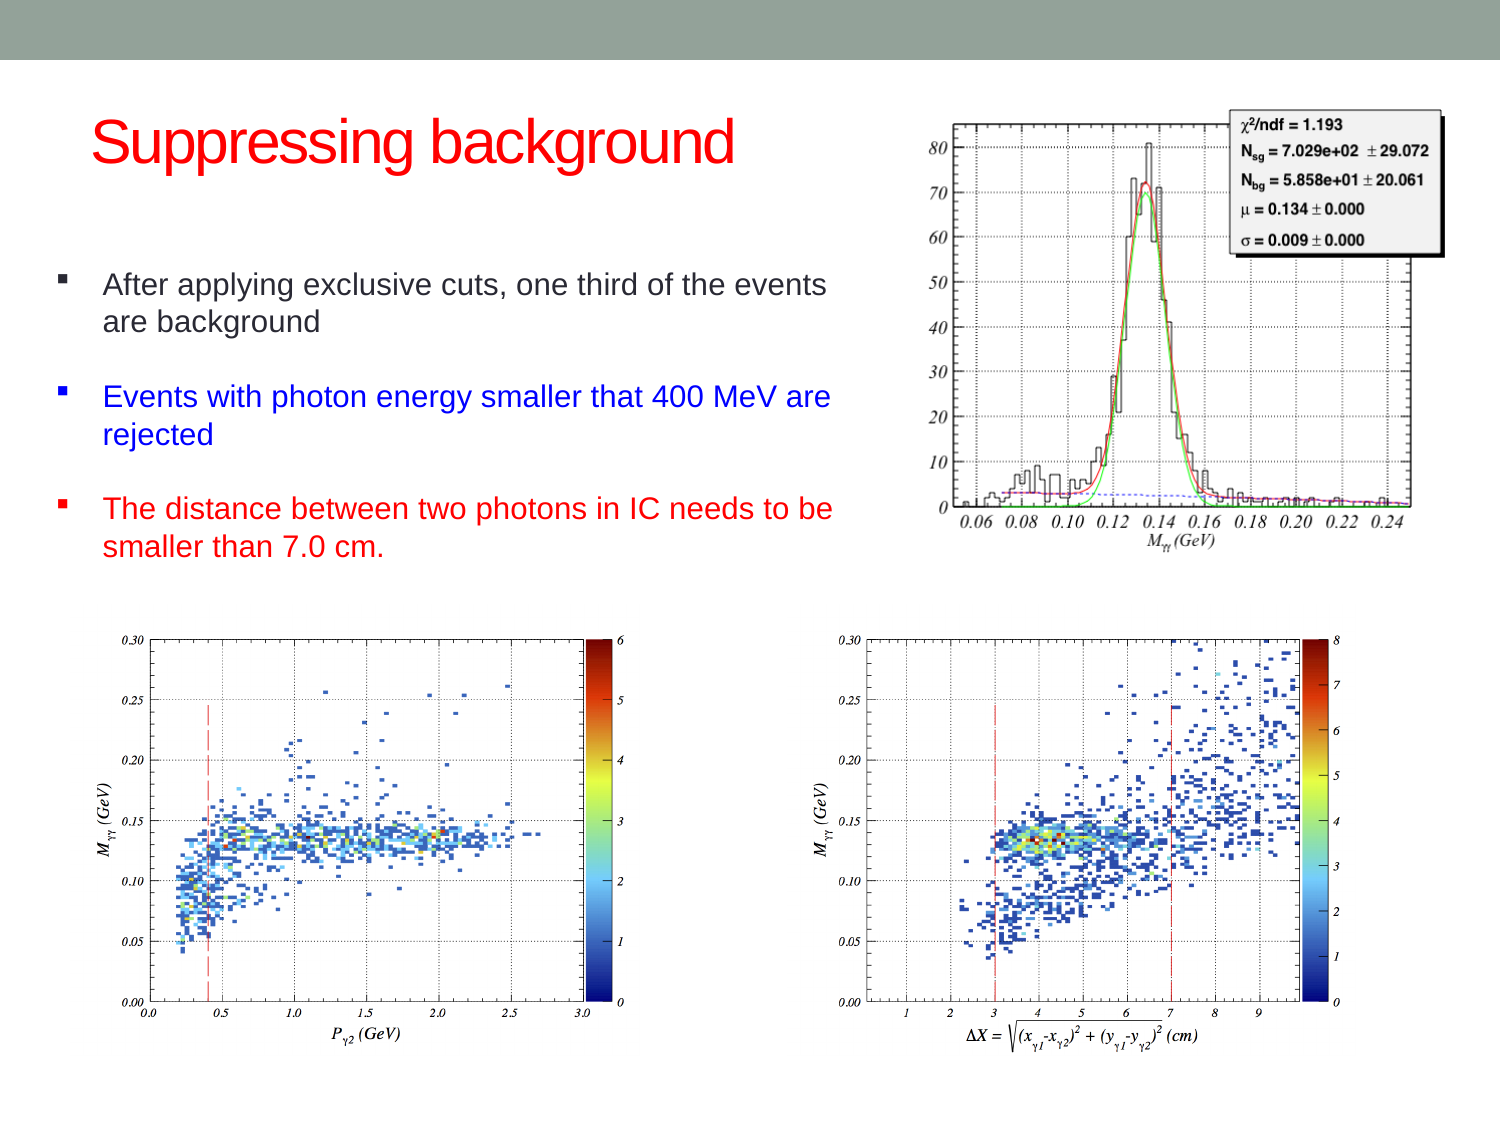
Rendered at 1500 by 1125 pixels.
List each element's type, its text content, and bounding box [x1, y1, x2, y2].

picture [70, 604, 640, 1057]
text_box After applying exclusive cuts, one third of the events are background Events with photon energy smaller that 400 MeV are rejected The distance between two photons in IC needs to be smaller than 7.0 cm. [40, 256, 868, 572]
picture [869, 87, 1471, 565]
picture [787, 604, 1356, 1056]
title Suppressing background [75, 87, 852, 191]
